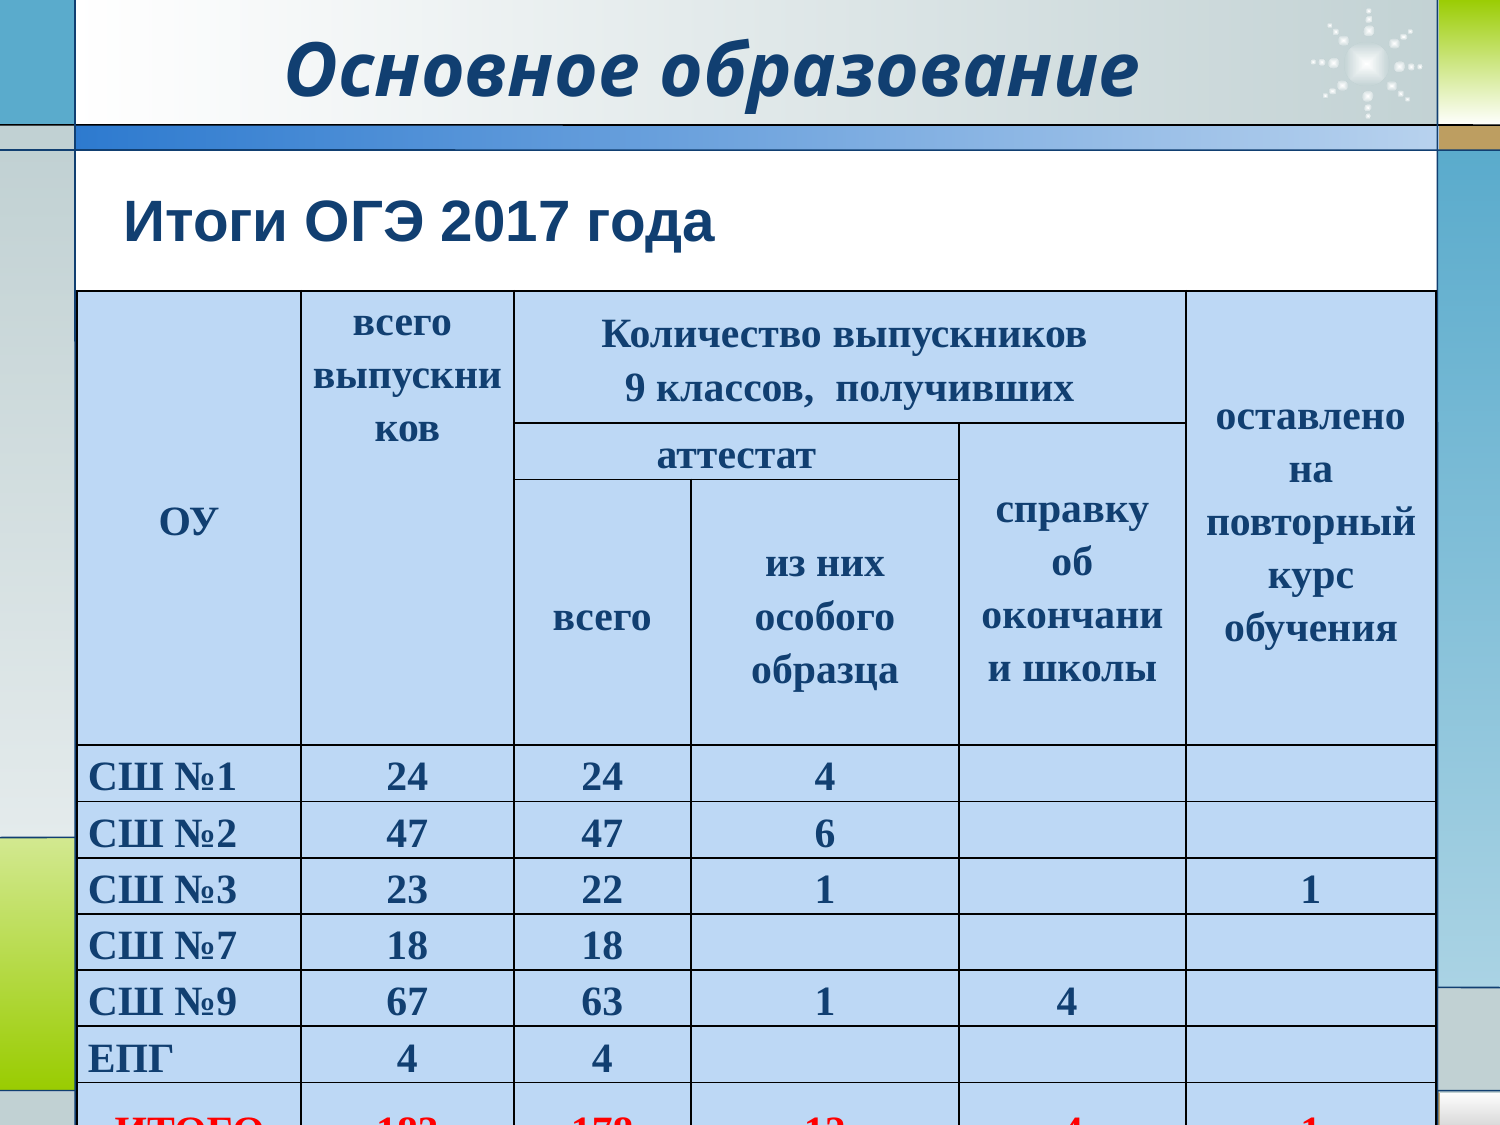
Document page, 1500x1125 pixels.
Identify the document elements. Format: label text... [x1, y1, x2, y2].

table_cell 4 [302, 1027, 513, 1082]
table_cell 24 [302, 746, 513, 801]
table_header Количество выпускников 9 классов, получивших [515, 292, 1185, 422]
table_cell [1187, 802, 1435, 857]
table_header всего выпускников [302, 331, 513, 744]
table_cell из них особого образца [692, 480, 958, 744]
table_cell 67 [302, 971, 513, 1025]
table_header ОУ [78, 292, 300, 744]
table_cell 4 [960, 1083, 1185, 1125]
table_cell [960, 915, 1185, 969]
table_cell СШ №9 [78, 971, 300, 1025]
table_cell 24 [515, 746, 690, 801]
table_cell [1187, 746, 1435, 801]
table_cell [960, 746, 1185, 801]
table_cell 47 [302, 802, 513, 857]
table_cell СШ №1 [78, 746, 300, 801]
table_cell 1 [692, 859, 958, 913]
table_cell 1 [1187, 859, 1435, 913]
table_cell 63 [515, 971, 690, 1025]
table_cell [1187, 1027, 1435, 1082]
table_cell 23 [302, 859, 513, 913]
table_cell 4 [692, 746, 958, 801]
table_cell 183 [302, 1083, 513, 1125]
title Основное образование [162, 19, 1263, 113]
table_cell 178 [515, 1083, 690, 1125]
table_header оставлено на повторный курс обучения [1187, 292, 1435, 744]
table_cell 4 [960, 971, 1185, 1025]
table_cell 47 [515, 802, 690, 857]
table_cell СШ №7 [78, 915, 300, 969]
table_cell аттестат [515, 424, 958, 479]
table_cell [960, 802, 1185, 857]
table_cell 18 [515, 915, 690, 969]
table_cell [692, 1027, 958, 1082]
table_cell ЕПГ [78, 1027, 300, 1082]
table_cell [960, 1027, 1185, 1082]
table_cell всего [515, 480, 690, 744]
table_cell [692, 915, 958, 969]
table_cell 4 [515, 1027, 690, 1082]
table_cell ИТОГО [78, 1083, 300, 1125]
table_cell 12 [692, 1083, 958, 1125]
table_cell СШ №2 [78, 802, 300, 857]
table_cell СШ №3 [78, 859, 300, 913]
table_cell [960, 859, 1185, 913]
table_cell 1 [1187, 1083, 1435, 1125]
table_cell [1187, 915, 1435, 969]
table_cell 1 [692, 971, 958, 1025]
table_cell 6 [692, 802, 958, 857]
table_cell 18 [302, 915, 513, 969]
table_cell справку об окончании школы [960, 424, 1185, 744]
table_cell 22 [515, 859, 690, 913]
text_box Итоги ОГЭ 2017 года [108, 175, 730, 331]
table_cell [1187, 971, 1435, 1025]
